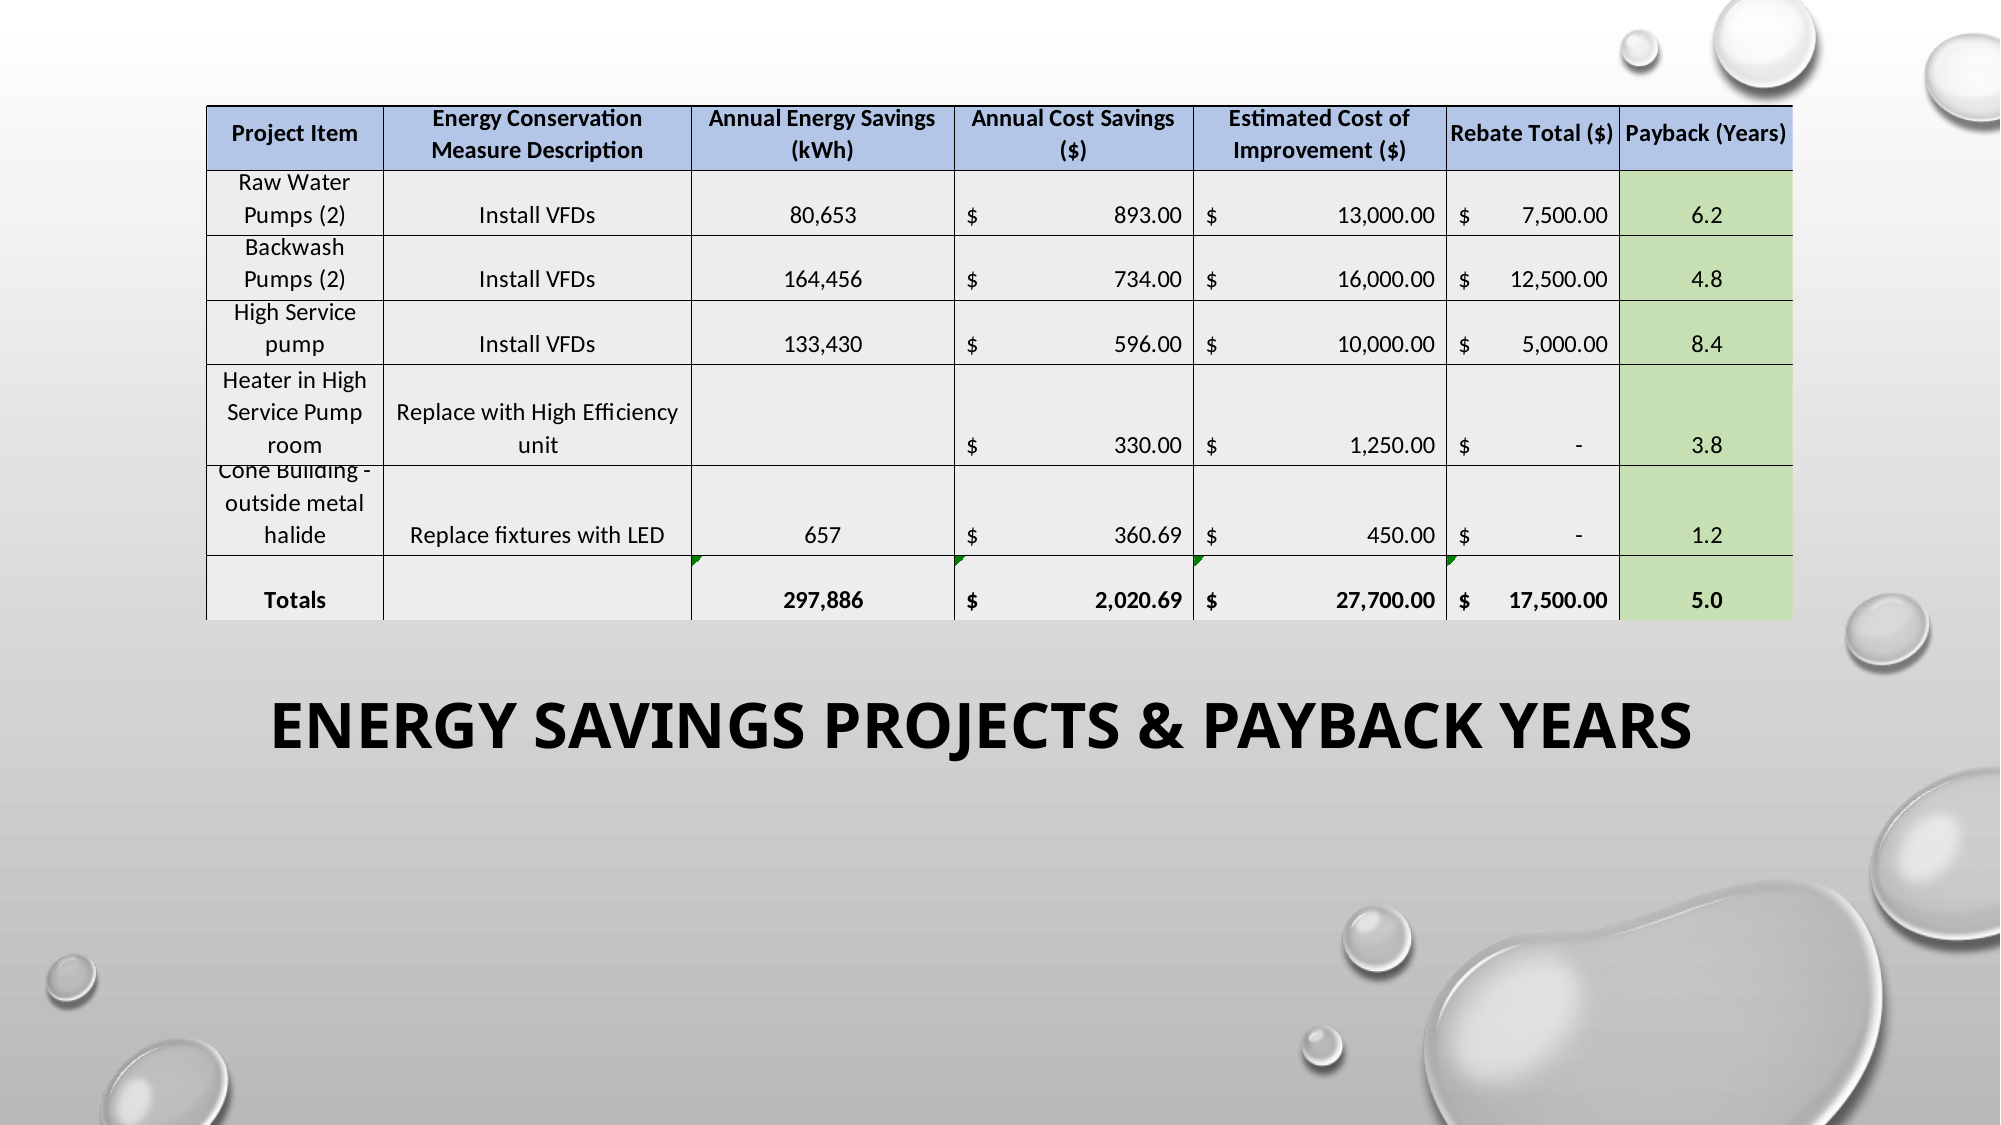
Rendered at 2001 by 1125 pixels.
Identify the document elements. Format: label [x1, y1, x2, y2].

list [205, 105, 1795, 622]
picture [0, 0, 2000, 1125]
